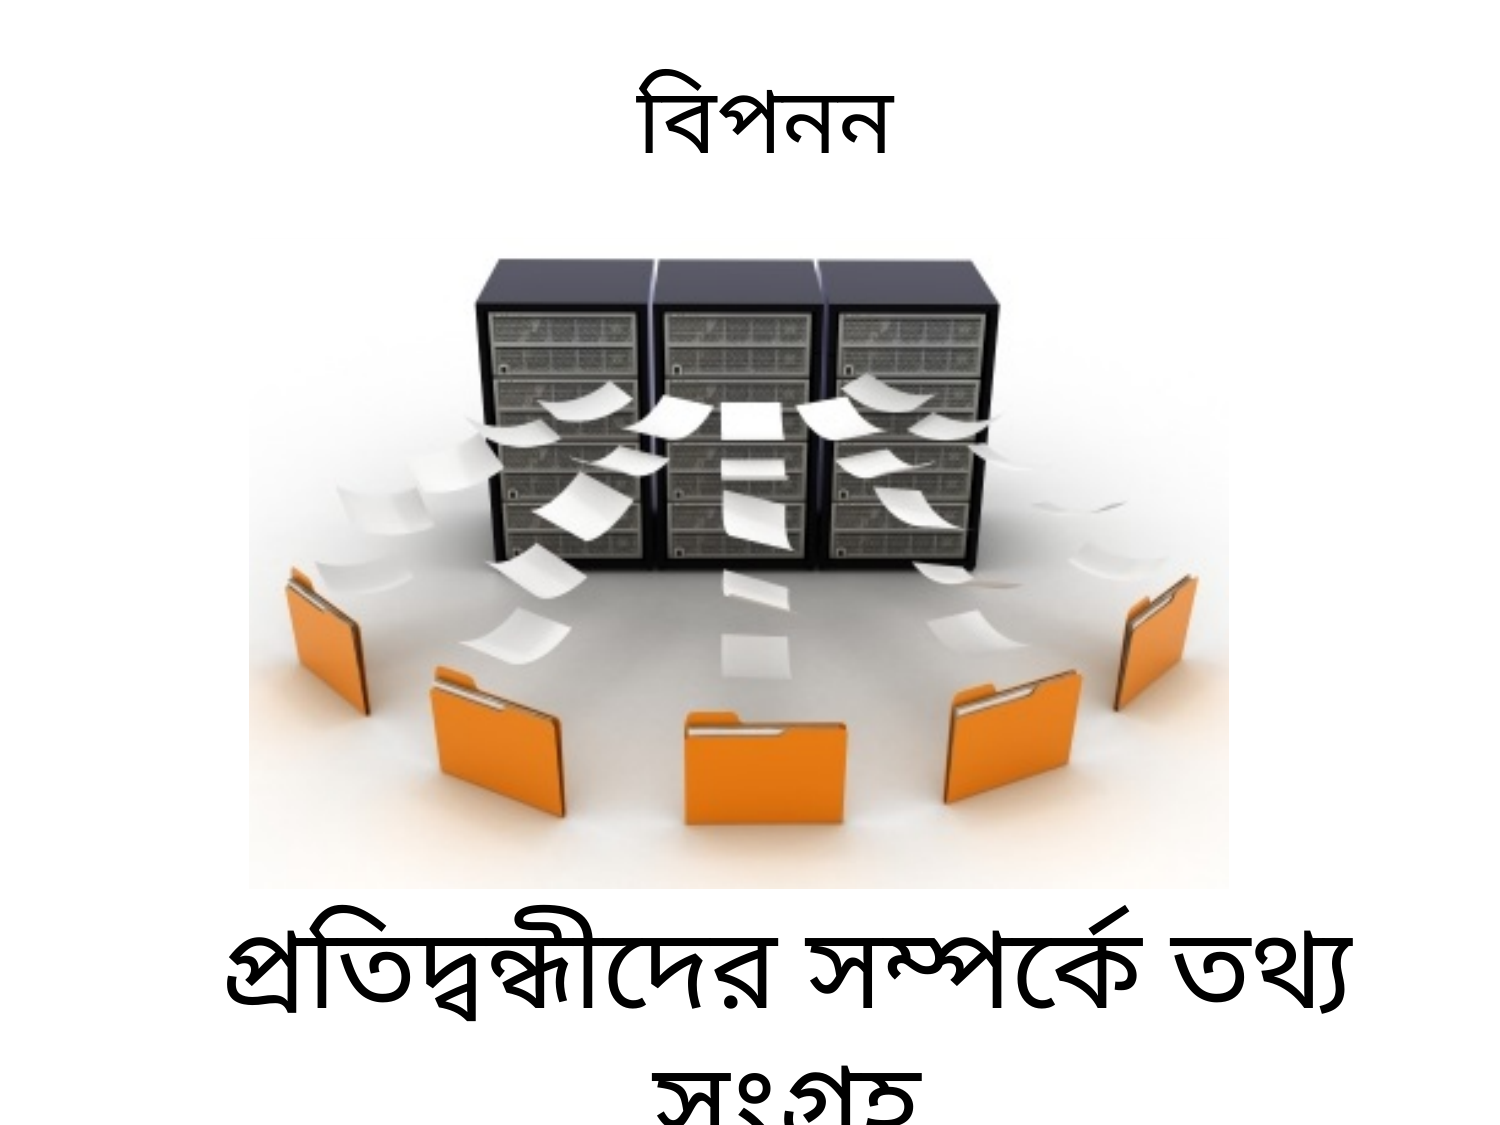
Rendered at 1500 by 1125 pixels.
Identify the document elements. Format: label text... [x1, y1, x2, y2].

text_box প্রতিদ্বন্ধীদের সম্পর্কে তথ্য সংগ্রহ [162, 889, 1413, 1125]
text_box বিপনন [90, 23, 1441, 211]
picture [249, 237, 1229, 890]
